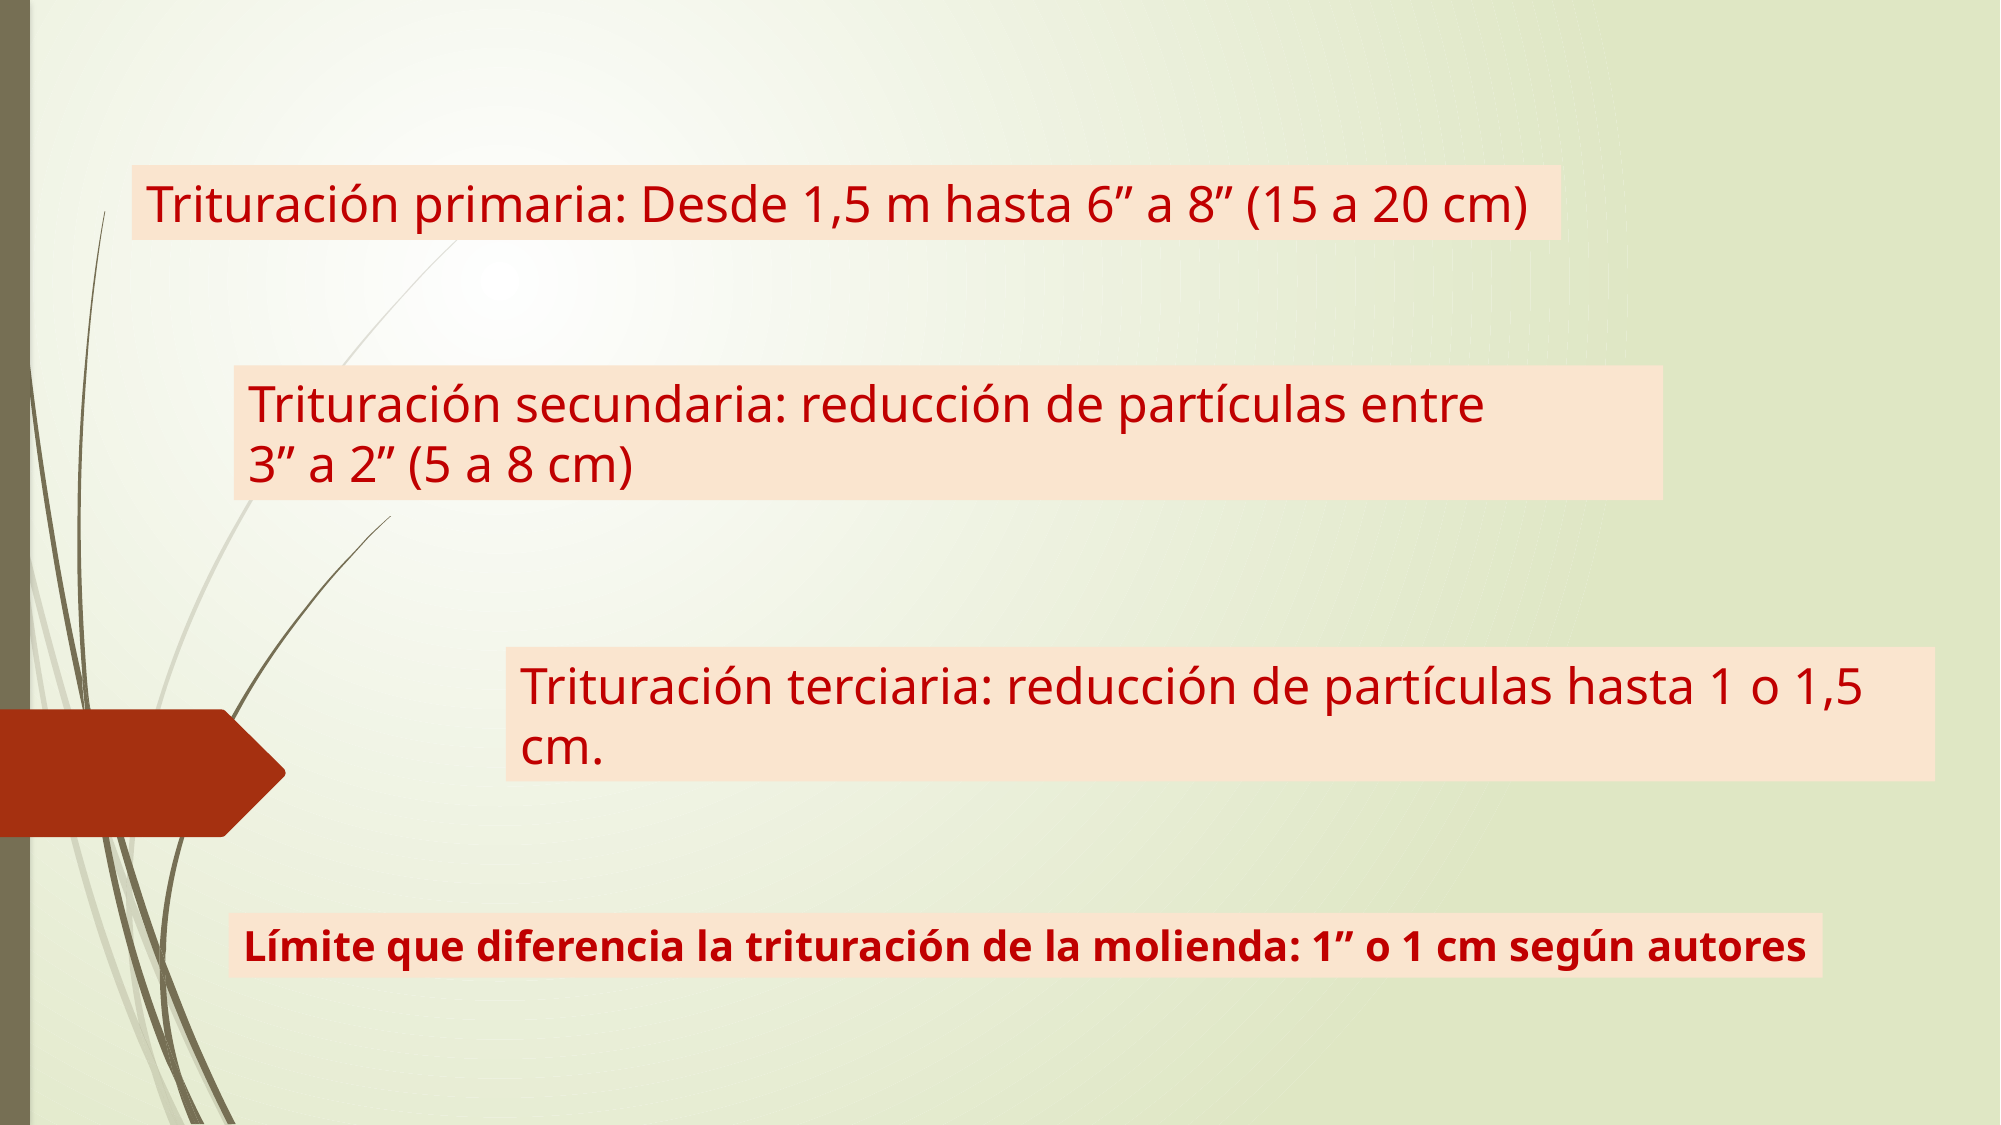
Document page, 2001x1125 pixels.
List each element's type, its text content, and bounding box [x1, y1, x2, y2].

text_box Trituración primaria: Desde 1,5 m hasta 6” a 8” (15 a 20 cm) [131, 165, 1562, 240]
text_box Trituración terciaria: reducción de partículas hasta 1 o 1,5 cm. [505, 646, 1936, 782]
text_box Trituración secundaria: reducción de partículas entre 3” a 2” (5 a 8 cm) [233, 365, 1664, 501]
text_box Límite que diferencia la trituración de la molienda: 1” o 1 cm según autores [228, 912, 1823, 978]
